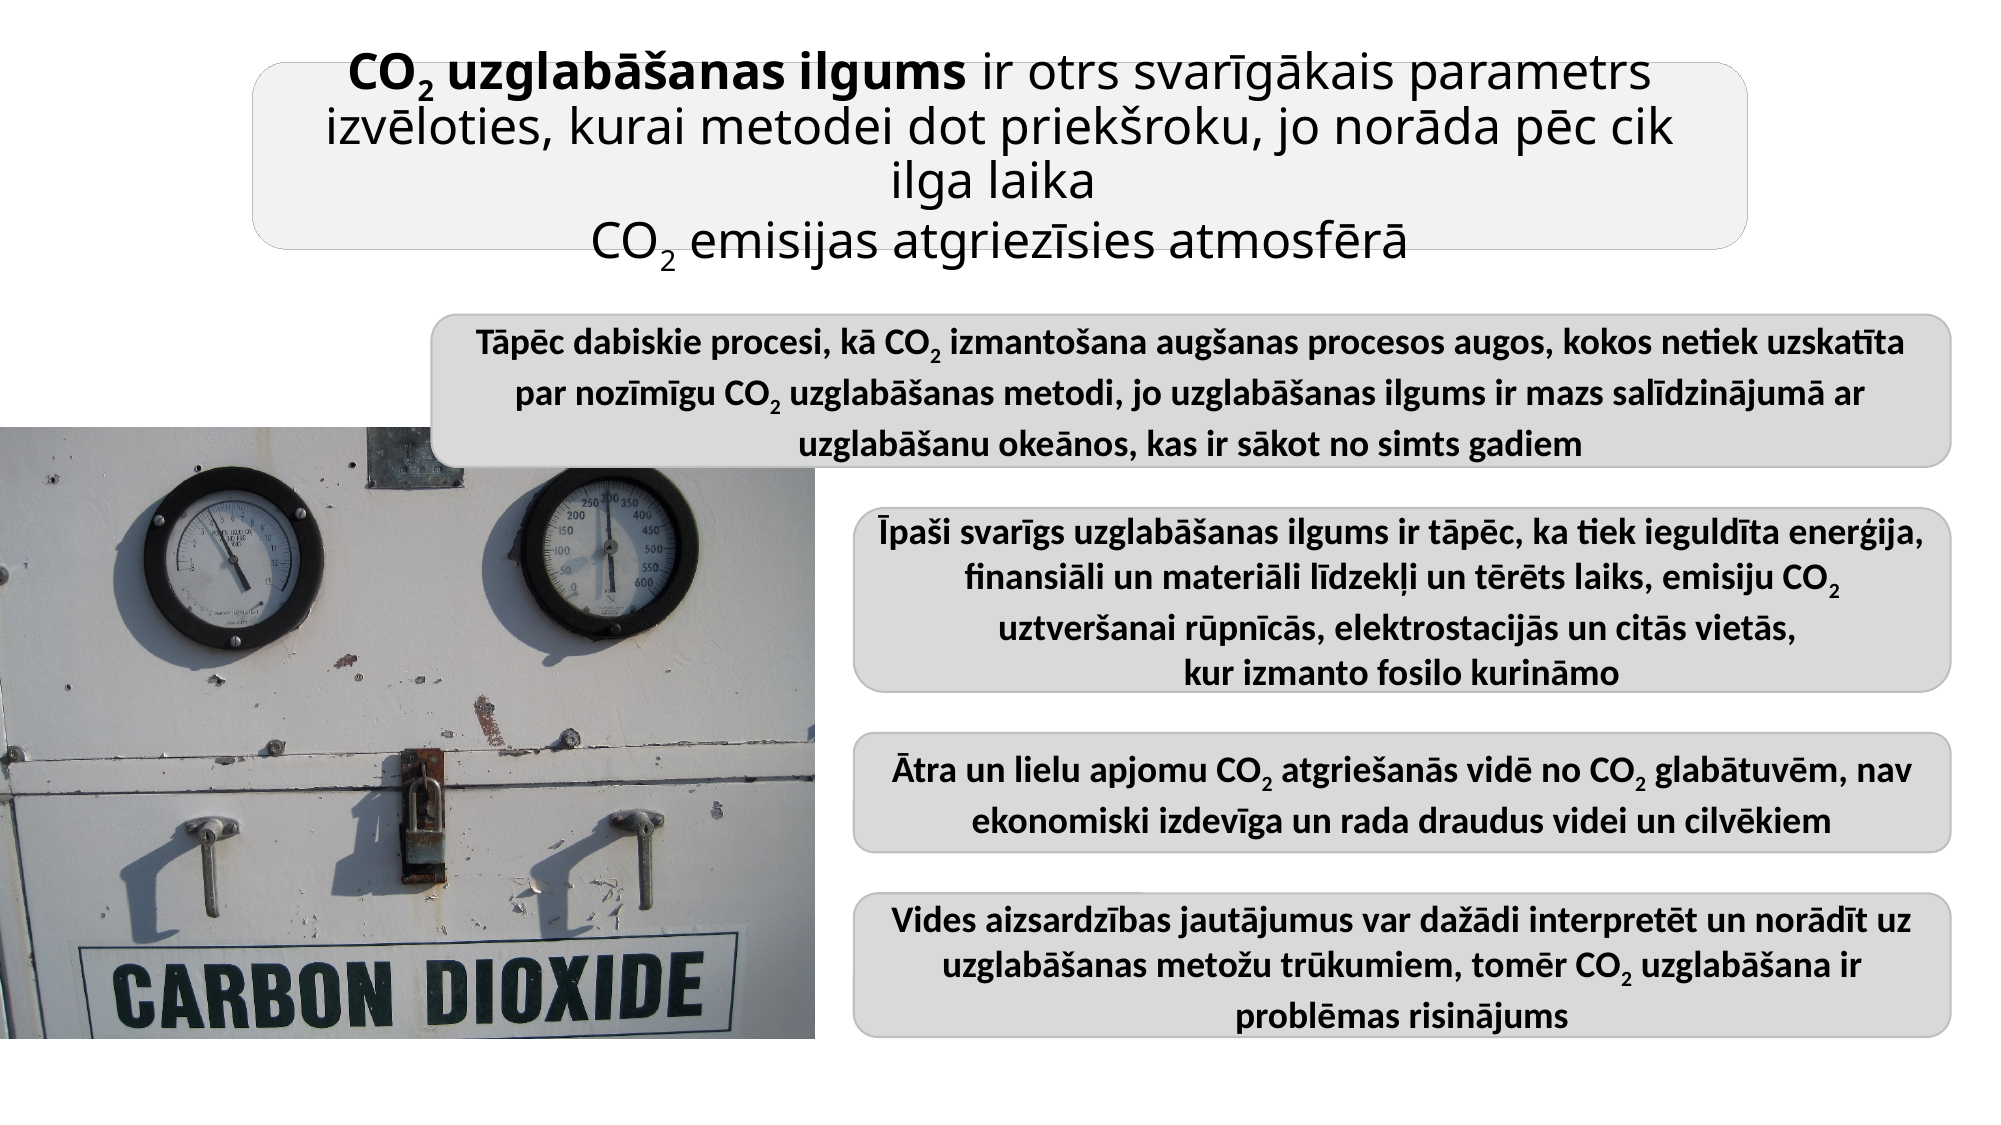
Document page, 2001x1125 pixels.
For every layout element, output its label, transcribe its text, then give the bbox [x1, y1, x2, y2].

picture [0, 427, 815, 1039]
text_box Ātra un lielu apjomu CO2 atgriešanās vidē no CO2 glabātuvēm, nav ekonomiski izdevīga un rada draudus videi un cilvēkiem [852, 731, 1952, 854]
text_box Vides aizsardzības jautājumus var dažādi interpretēt un norādīt uz uzglabāšanas metožu trūkumiem, tomēr CO2 uzglabāšana ir problēmas risinājums [852, 892, 1952, 1039]
text_box Tāpēc dabiskie procesi, kā CO2 izmantošana augšanas procesos augos, kokos netiek uzskatīta par nozīmīgu CO2 uzglabāšanas metodi, jo uzglabāšanas ilgums ir mazs salīdzinājumā ar uzglabāšanu okeānos, kas ir sākot no simts gadiem [430, 313, 1952, 468]
text_box CO2 uzglabāšanas ilgums ir otrs svarīgākais parametrs izvēloties, kurai metodei dot priekšroku, jo norāda pēc cik ilga laika CO2 emisijas atgriezīsies atmosfērā [252, 62, 1748, 250]
text_box Īpaši svarīgs uzglabāšanas ilgums ir tāpēc, ka tiek ieguldīta enerģija, finansiāli un materiāli līdzekļi un tērēts laiks, emisiju CO2 uztveršanai rūpnīcās, elektrostacijās un citās vietās, kur izmanto fosilo kurināmo [852, 506, 1952, 693]
